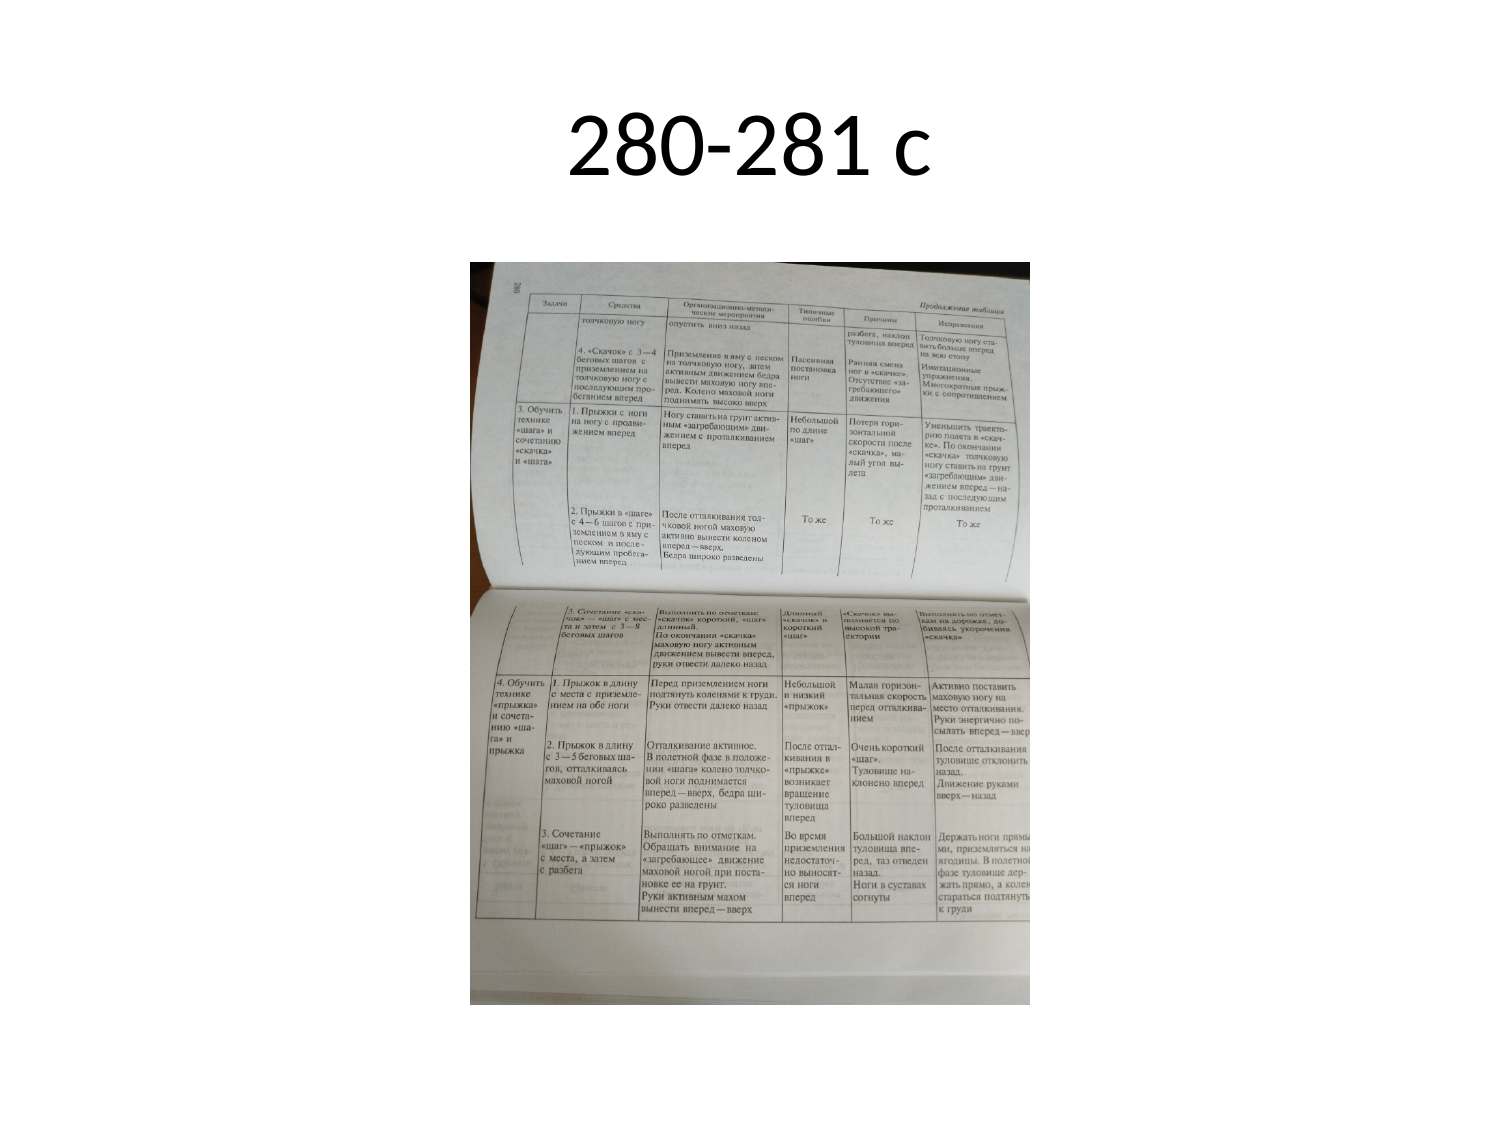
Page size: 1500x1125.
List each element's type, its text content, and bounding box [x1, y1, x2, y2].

title 280-281 с [75, 45, 1425, 233]
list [470, 262, 1030, 1006]
